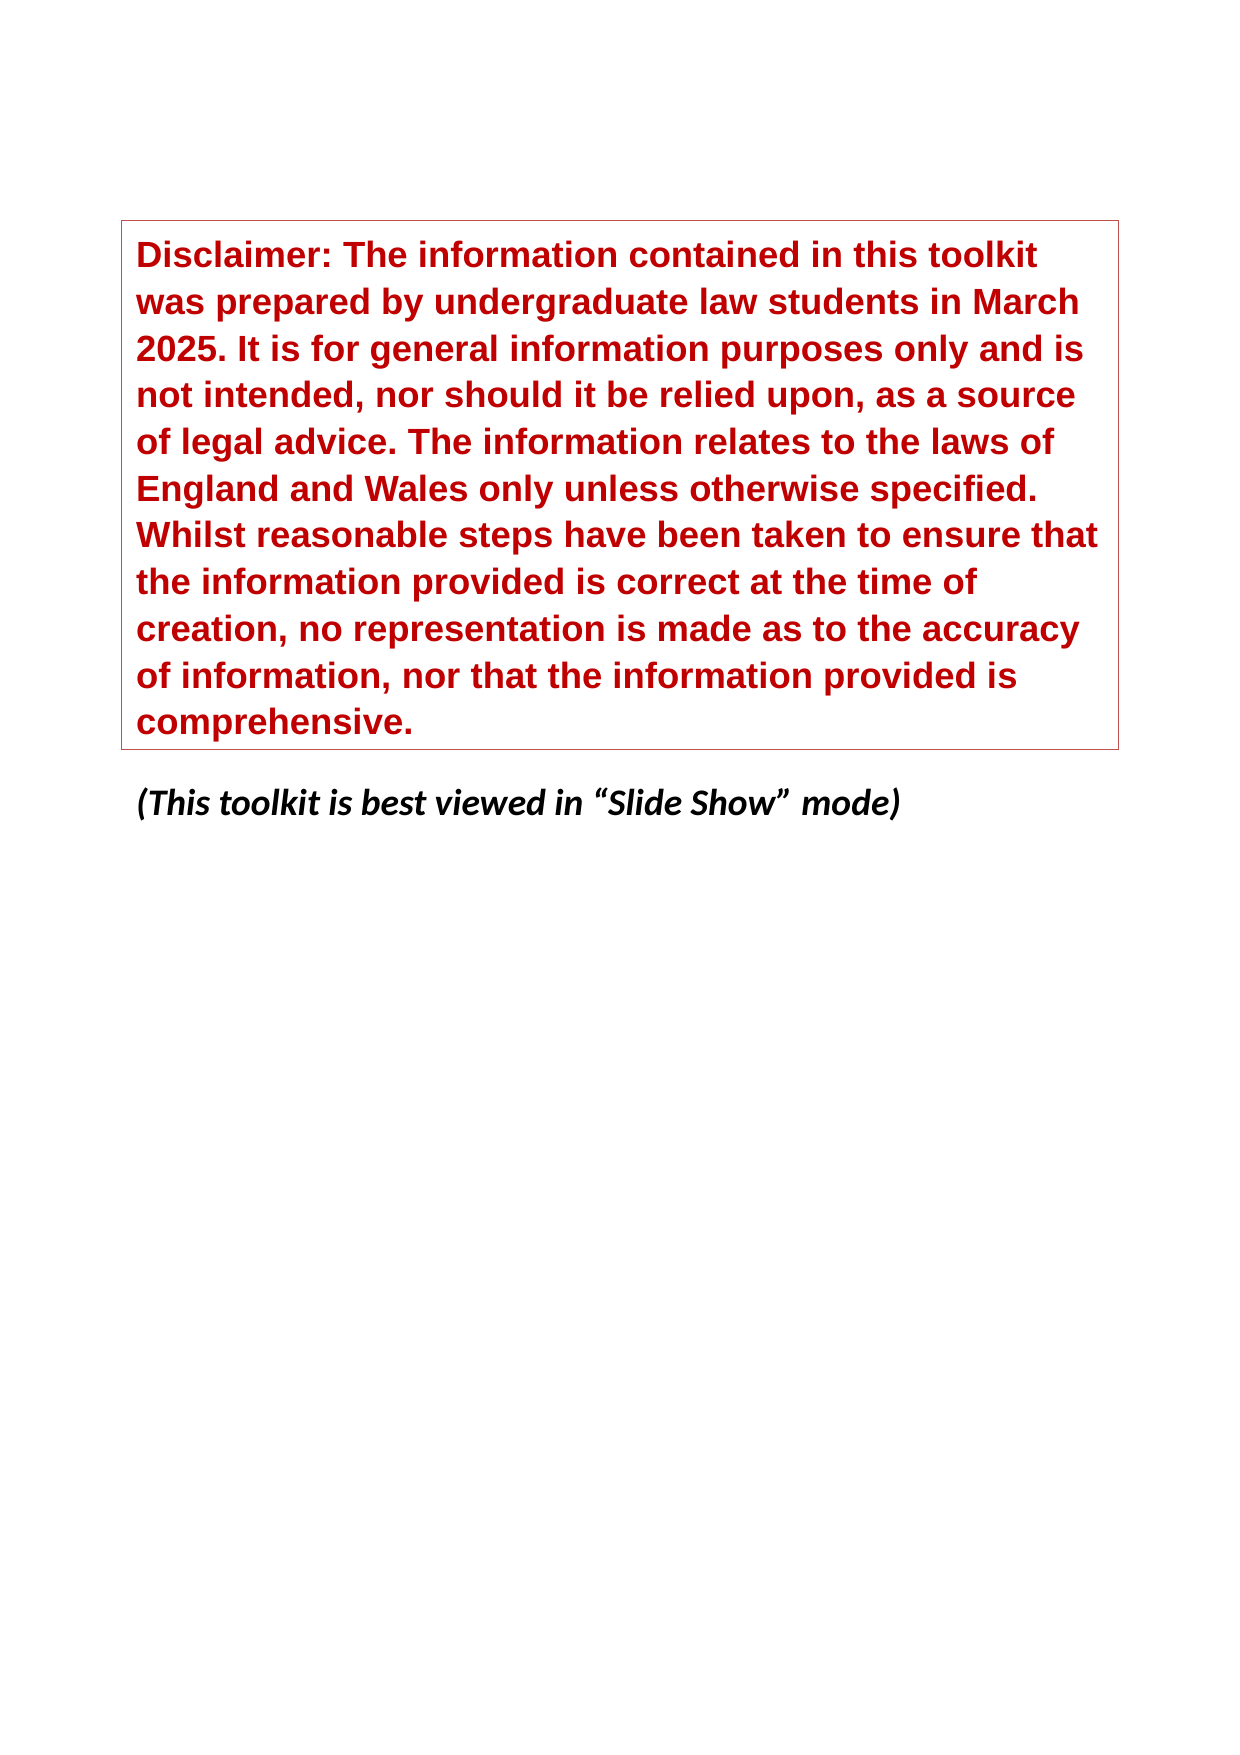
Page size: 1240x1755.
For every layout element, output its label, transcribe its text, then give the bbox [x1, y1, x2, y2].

text_box (This toolkit is best viewed in “Slide Show” mode) [121, 771, 1020, 831]
text_box Disclaimer: The information contained in this toolkit was prepared by undergraduate law students in March 2025. It is for general information purposes only and is not intended, nor should it be relied upon, as a source of legal advice. The information relates to the laws of England and Wales only unless otherwise specified. Whilst reasonable steps have been taken to ensure that the information provided is correct at the time of creation, no representation is made as to the accuracy of information, nor that the information provided is comprehensive. [121, 220, 1119, 750]
